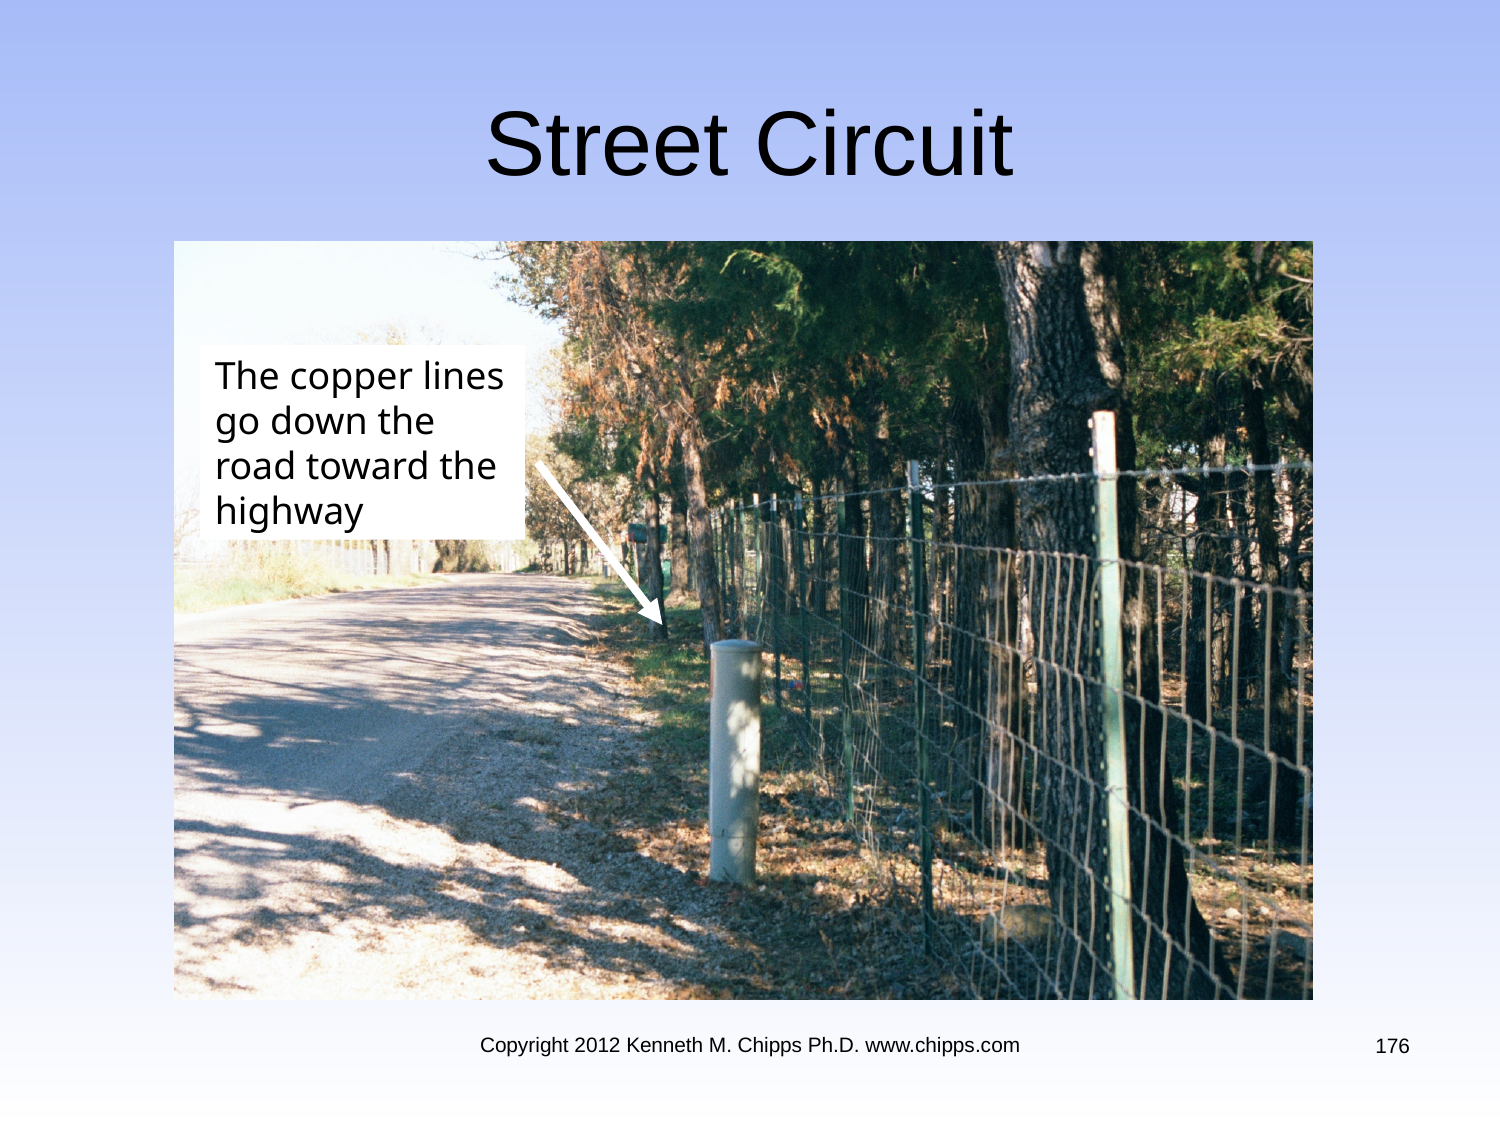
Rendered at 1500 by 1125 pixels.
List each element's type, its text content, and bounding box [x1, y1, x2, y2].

footer Copyright 2012 Kenneth M. Chipps Ph.D. www.chipps.com [449, 1024, 1051, 1103]
title Street Circuit [75, 45, 1425, 233]
slide_number 176 [1074, 1024, 1426, 1104]
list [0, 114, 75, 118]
picture [174, 241, 1313, 1001]
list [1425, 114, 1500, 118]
